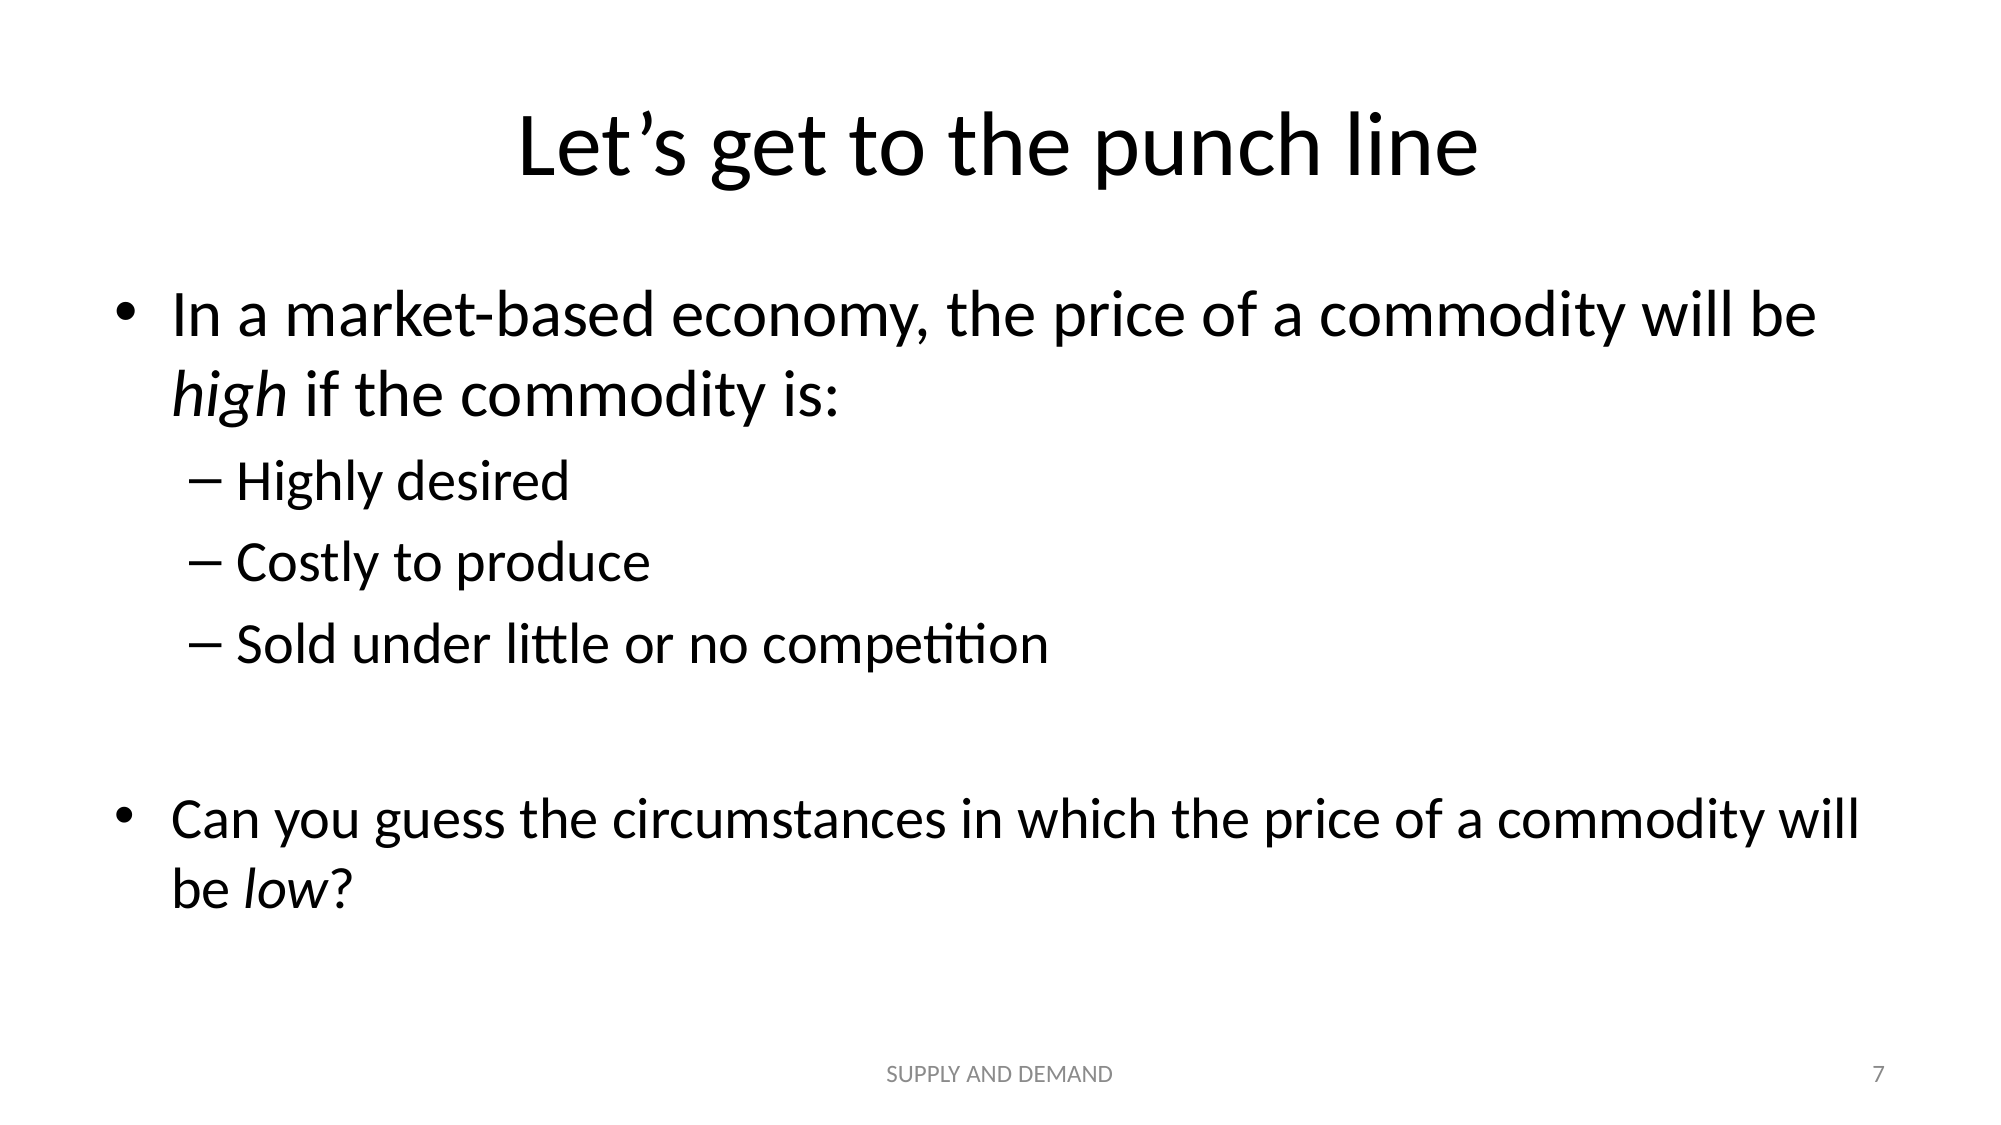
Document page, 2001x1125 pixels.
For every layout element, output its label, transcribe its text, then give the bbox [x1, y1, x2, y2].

list In a market-based economy, the price of a commodity will be high if the commodity is: Highly desired Costly to produce Sold under little or no competition Can you guess the circumstances in which the price of a commodity will be low? [99, 262, 1900, 1005]
footer SUPPLY AND DEMAND [683, 1042, 1317, 1103]
slide_number 7 [1433, 1042, 1900, 1103]
title Let’s get to the punch line [99, 45, 1900, 233]
